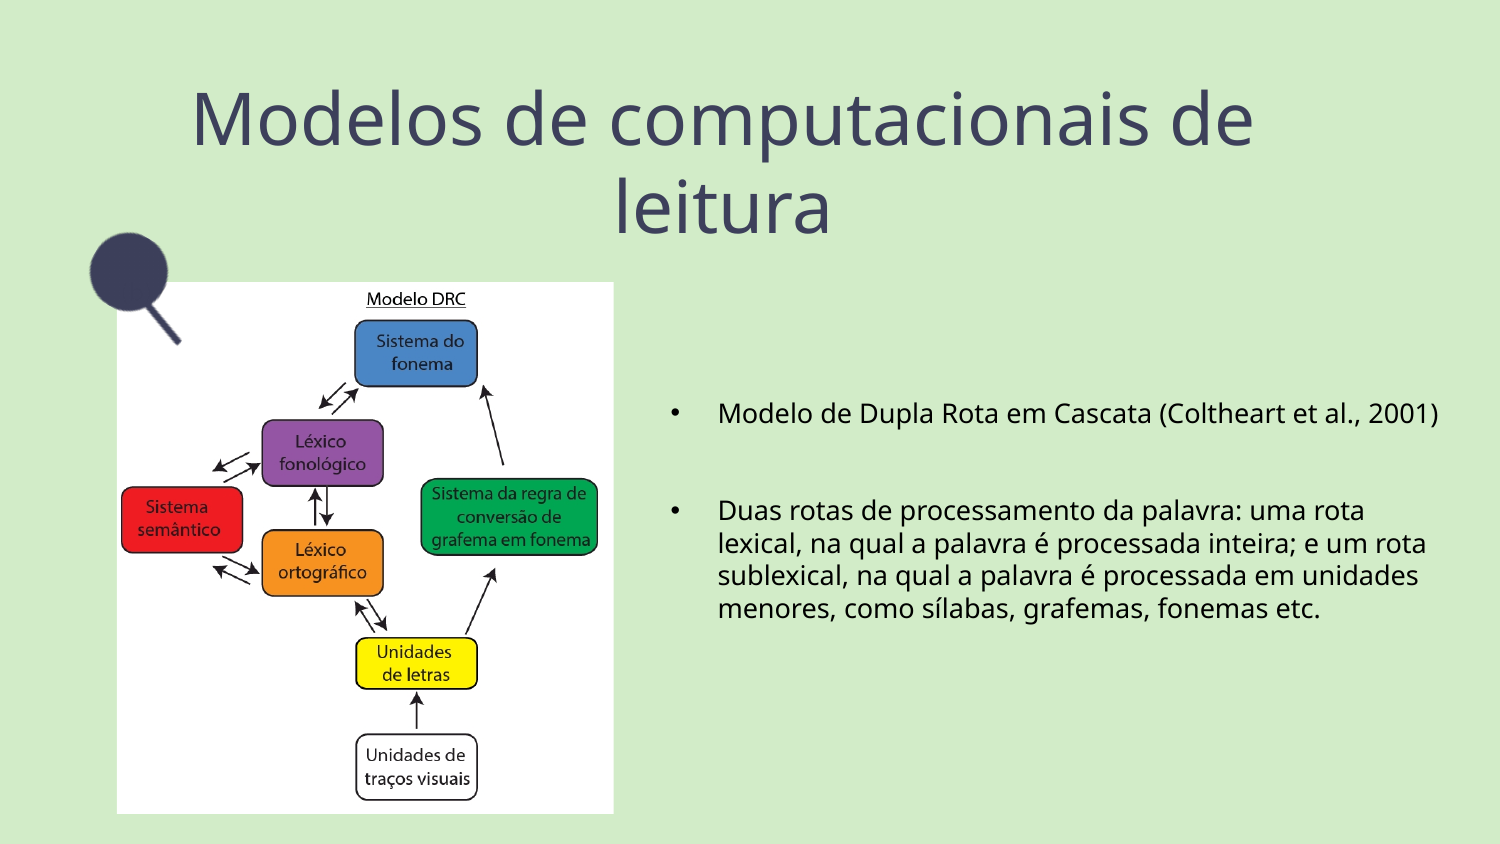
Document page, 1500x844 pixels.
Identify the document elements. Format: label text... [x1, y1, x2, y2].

picture [77, 220, 614, 814]
text_box Modelo de Dupla Rota em Cascata (Coltheart et al., 2001) Duas rotas de processamento da palavra: uma rota lexical, na qual a palavra é processada inteira; e um rota sublexical, na qual a palavra é processada em unidades menores, como sílabas, grafemas, fonemas etc. [655, 388, 1457, 631]
title Modelos de computacionais de leitura [116, 72, 1331, 161]
